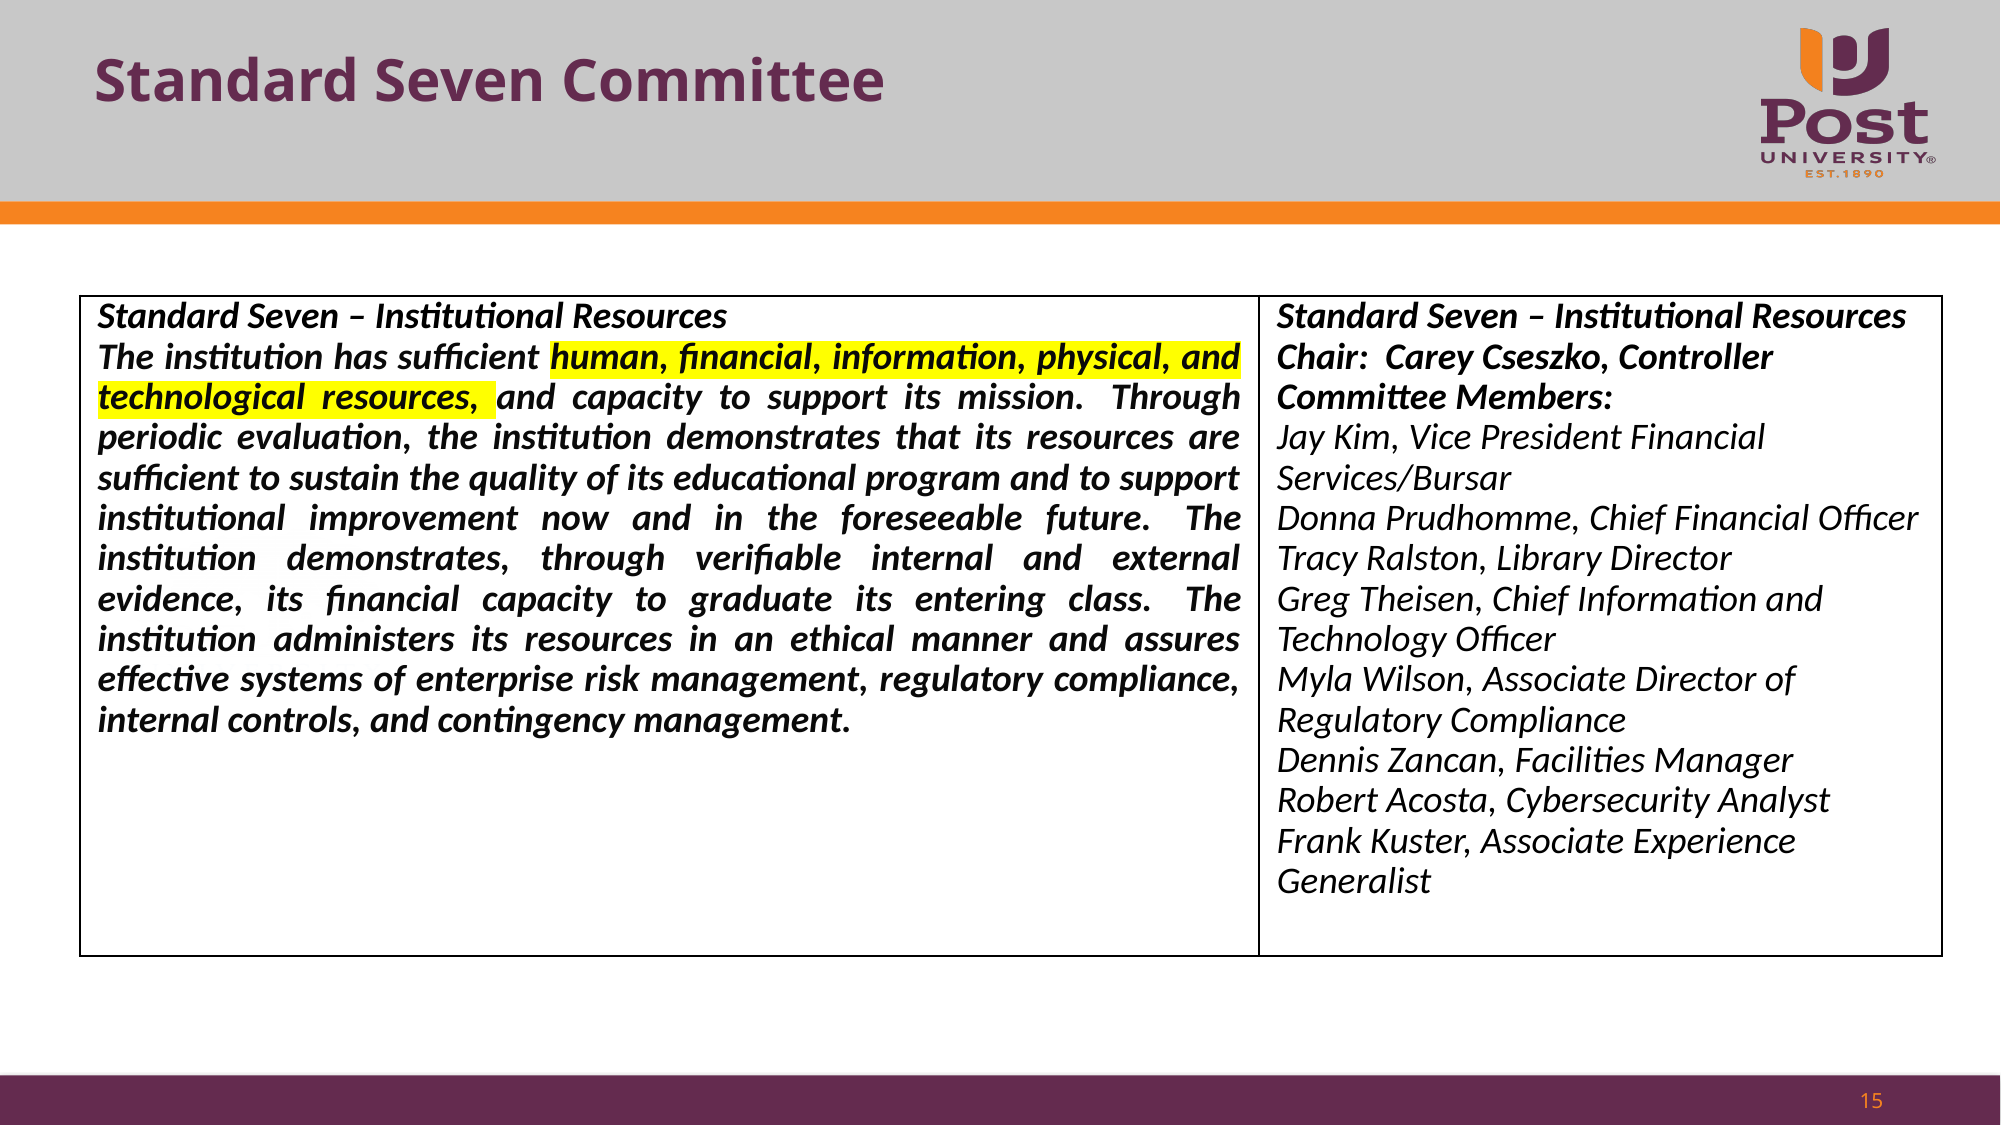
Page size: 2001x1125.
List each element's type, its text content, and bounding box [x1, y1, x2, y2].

table_header Standard Seven – Institutional Resources The institution has sufficient human, financial, information, physical, and technological resources, and capacity to support its mission. Through periodic evaluation, the institution demonstrates that its resources are sufficient to sustain the quality of its educational program and to support institutional improvement now and in the foreseeable future. The institution demonstrates, through verifiable internal and external evidence, its financial capacity to graduate its entering class. The institution administers its resources in an ethical manner and assures effective systems of enterprise risk management, regulatory compliance, internal controls, and contingency management. [81, 297, 1258, 955]
title Standard Seven Committee [79, 32, 1613, 125]
table_header Standard Seven – Institutional Resources Chair: Carey Cseszko, Controller Committee Members: Jay Kim, Vice President Financial Services/Bursar Donna Prudhomme, Chief Financial Officer Tracy Ralston, Library Director Greg Theisen, Chief Information and Technology Officer Myla Wilson, Associate Director of Regulatory Compliance Dennis Zancan, Facilities Manager Robert Acosta, Cybersecurity Analyst Frank Kuster, Associate Experience Generalist [1260, 297, 1941, 955]
picture [1739, 12, 1950, 193]
